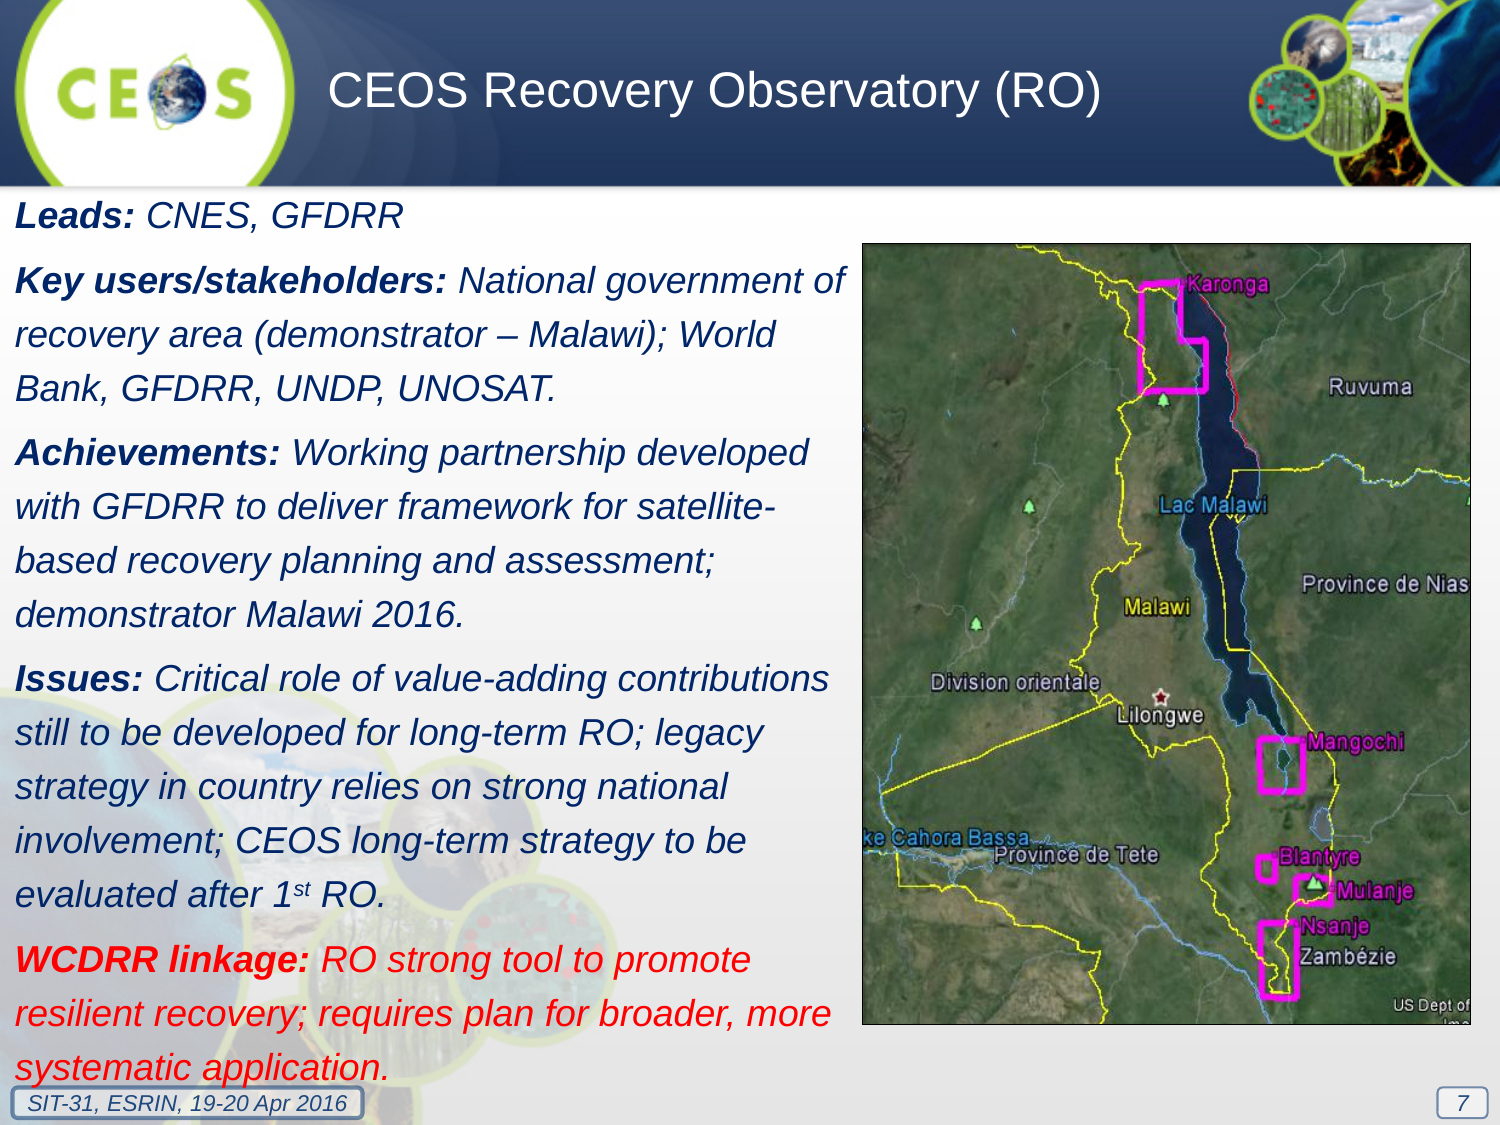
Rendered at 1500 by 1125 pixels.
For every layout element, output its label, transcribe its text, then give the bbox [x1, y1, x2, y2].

list Leads: CNES, GFDRR Key users/stakeholders: National government of recovery area (demonstrator – Malawi); World Bank, GFDRR, UNDP, UNOSAT. Achievements: Working partnership developed with GFDRR to deliver framework for satellite-based recovery planning and assessment; demonstrator Malawi 2016. Issues: Critical role of value-adding contributions still to be developed for long-term RO; legacy strategy in country relies on strong national involvement; CEOS long-term strategy to be evaluated after 1st RO. WCDRR linkage: RO strong tool to promote resilient recovery; requires plan for broader, more systematic application. [0, 174, 863, 1075]
slide_number 7 [1436, 1086, 1489, 1120]
picture [0, 0, 1500, 1125]
list CEOS Recovery Observatory (RO) [312, 50, 1313, 138]
